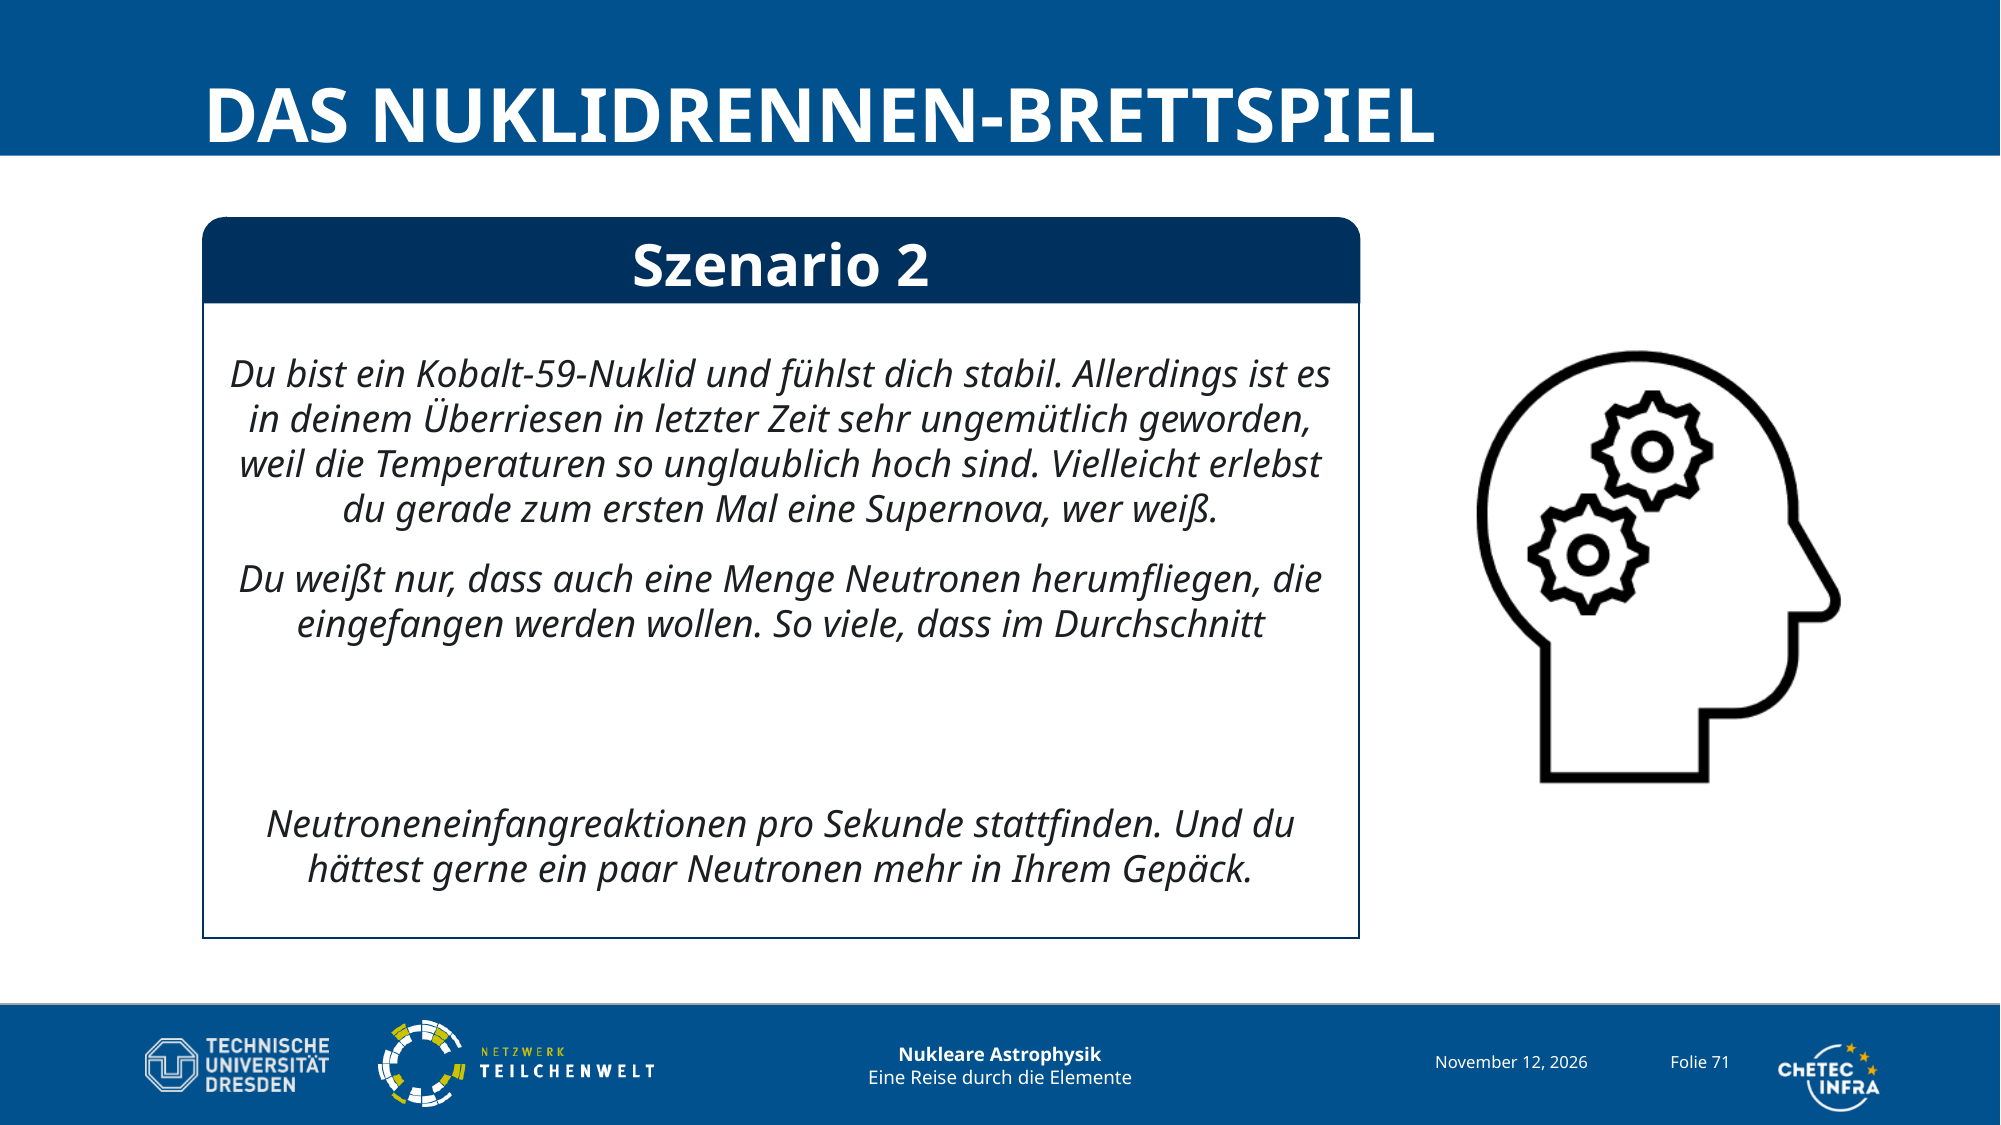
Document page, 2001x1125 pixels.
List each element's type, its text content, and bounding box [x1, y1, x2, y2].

title Das Nuklidrennen-Brettspiel [203, 56, 1880, 169]
picture [378, 1020, 654, 1107]
picture [1402, 321, 1916, 835]
picture [1778, 1033, 1880, 1121]
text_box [203, 218, 1360, 939]
